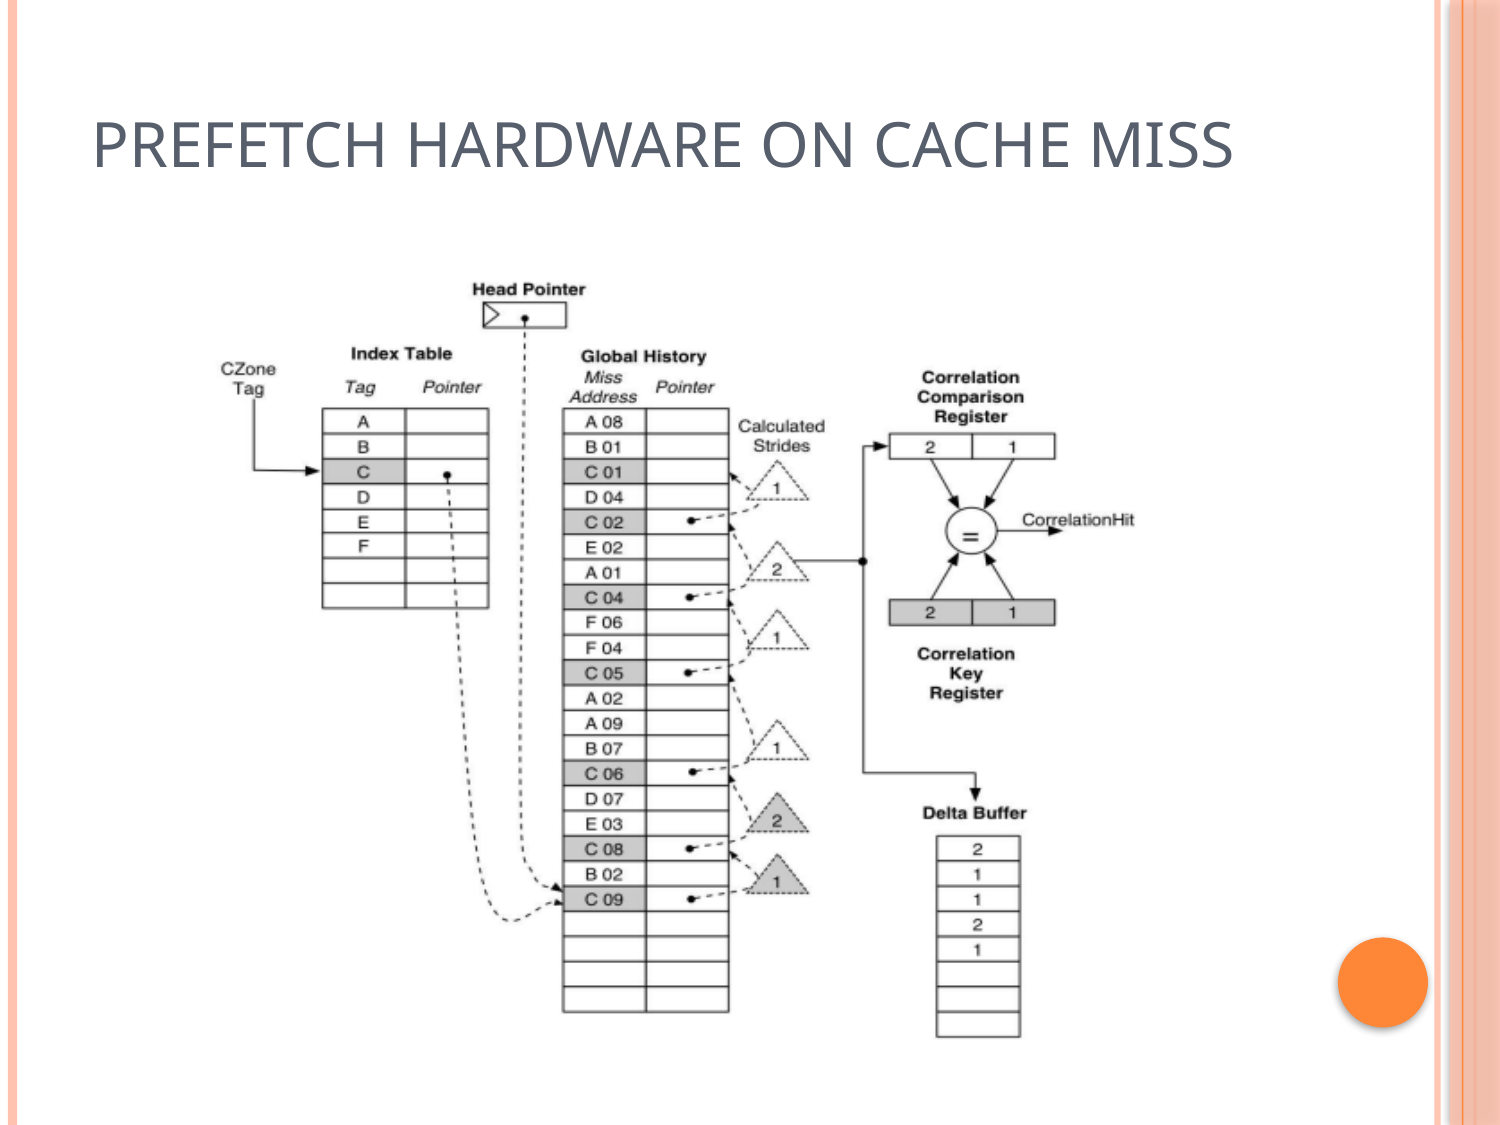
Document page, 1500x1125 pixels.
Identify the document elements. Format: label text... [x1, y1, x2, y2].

title Prefetch hardware on Cache Miss [76, 0, 1302, 188]
picture [158, 243, 1251, 1043]
